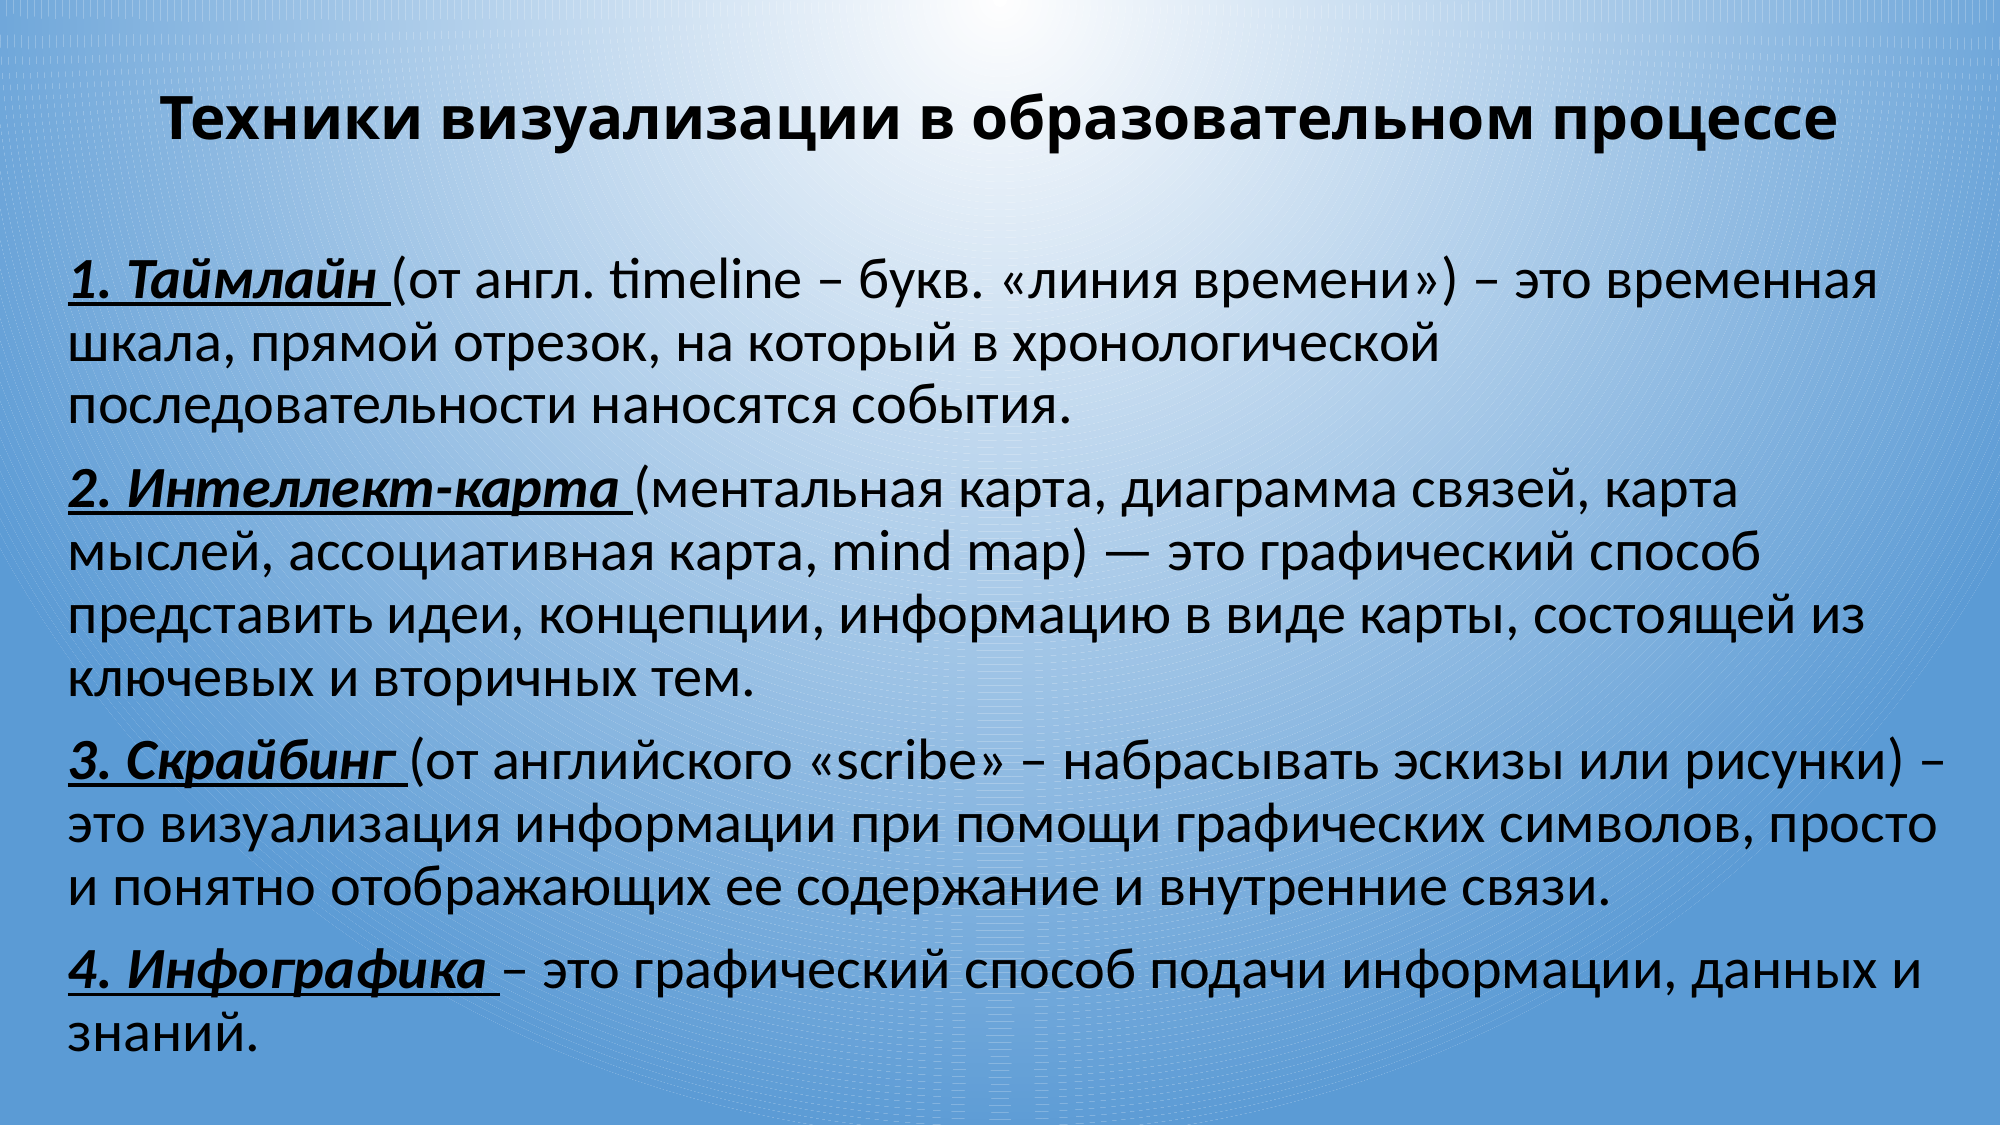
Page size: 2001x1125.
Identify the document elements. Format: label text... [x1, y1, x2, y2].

list 1. Таймлайн (от англ. timeline – букв. «линия времени») – это временная шкала, прямой отрезок, на который в хронологической последовательности наносятся события. 2. Интеллект-карта (ментальная карта, диаграмма связей, карта мыслей, ассоциативная карта, mind map) — это графический способ представить идеи, концепции, информацию в виде карты, состоящей из ключевых и вторичных тем. 3. Скрайбинг (от английского «scribe» – набрасывать эскизы или рисунки) – это визуализация информации при помощи графических символов, просто и понятно отображающих ее содержание и внутренние связи. 4. Инфографика – это графический способ подачи информации, данных и знаний. [52, 240, 1970, 1086]
title Техники визуализации в образовательном процессе [137, 59, 1863, 181]
